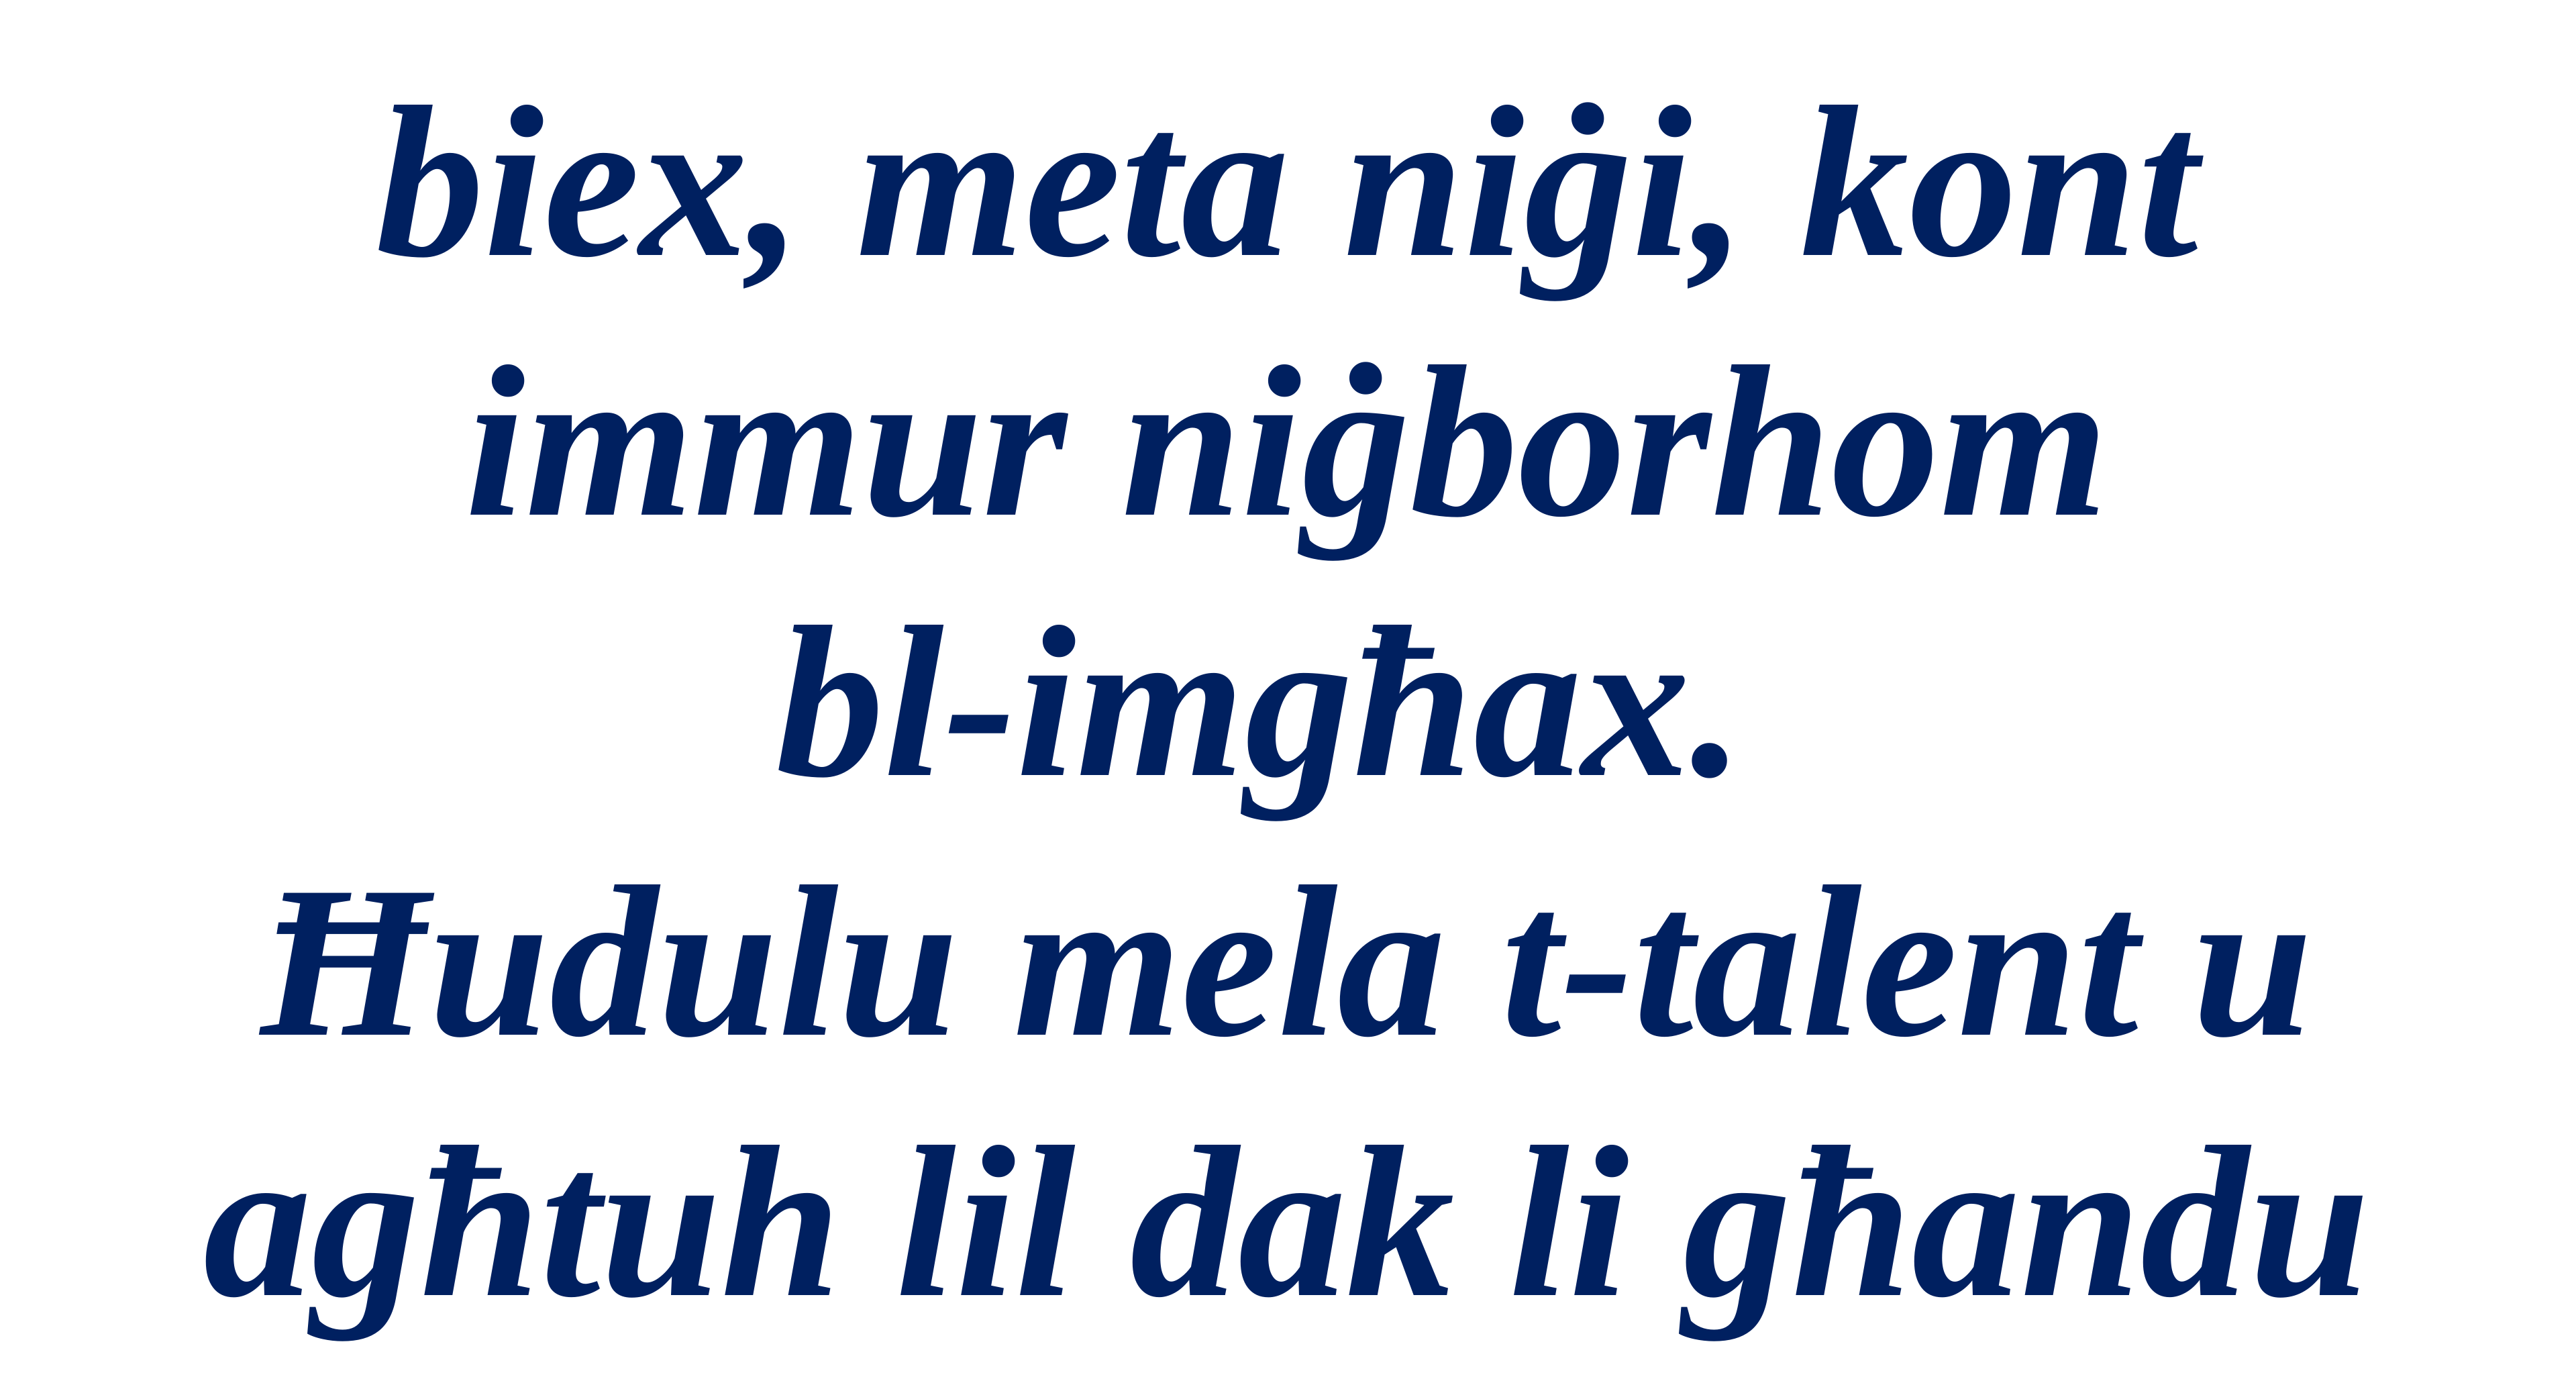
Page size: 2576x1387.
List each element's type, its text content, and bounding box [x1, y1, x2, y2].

list biex, meta niġi, kont immur niġborhom bl-imgħax. Ħudulu mela t-talent u agħtuh lil dak li għandu [53, 34, 2523, 1353]
